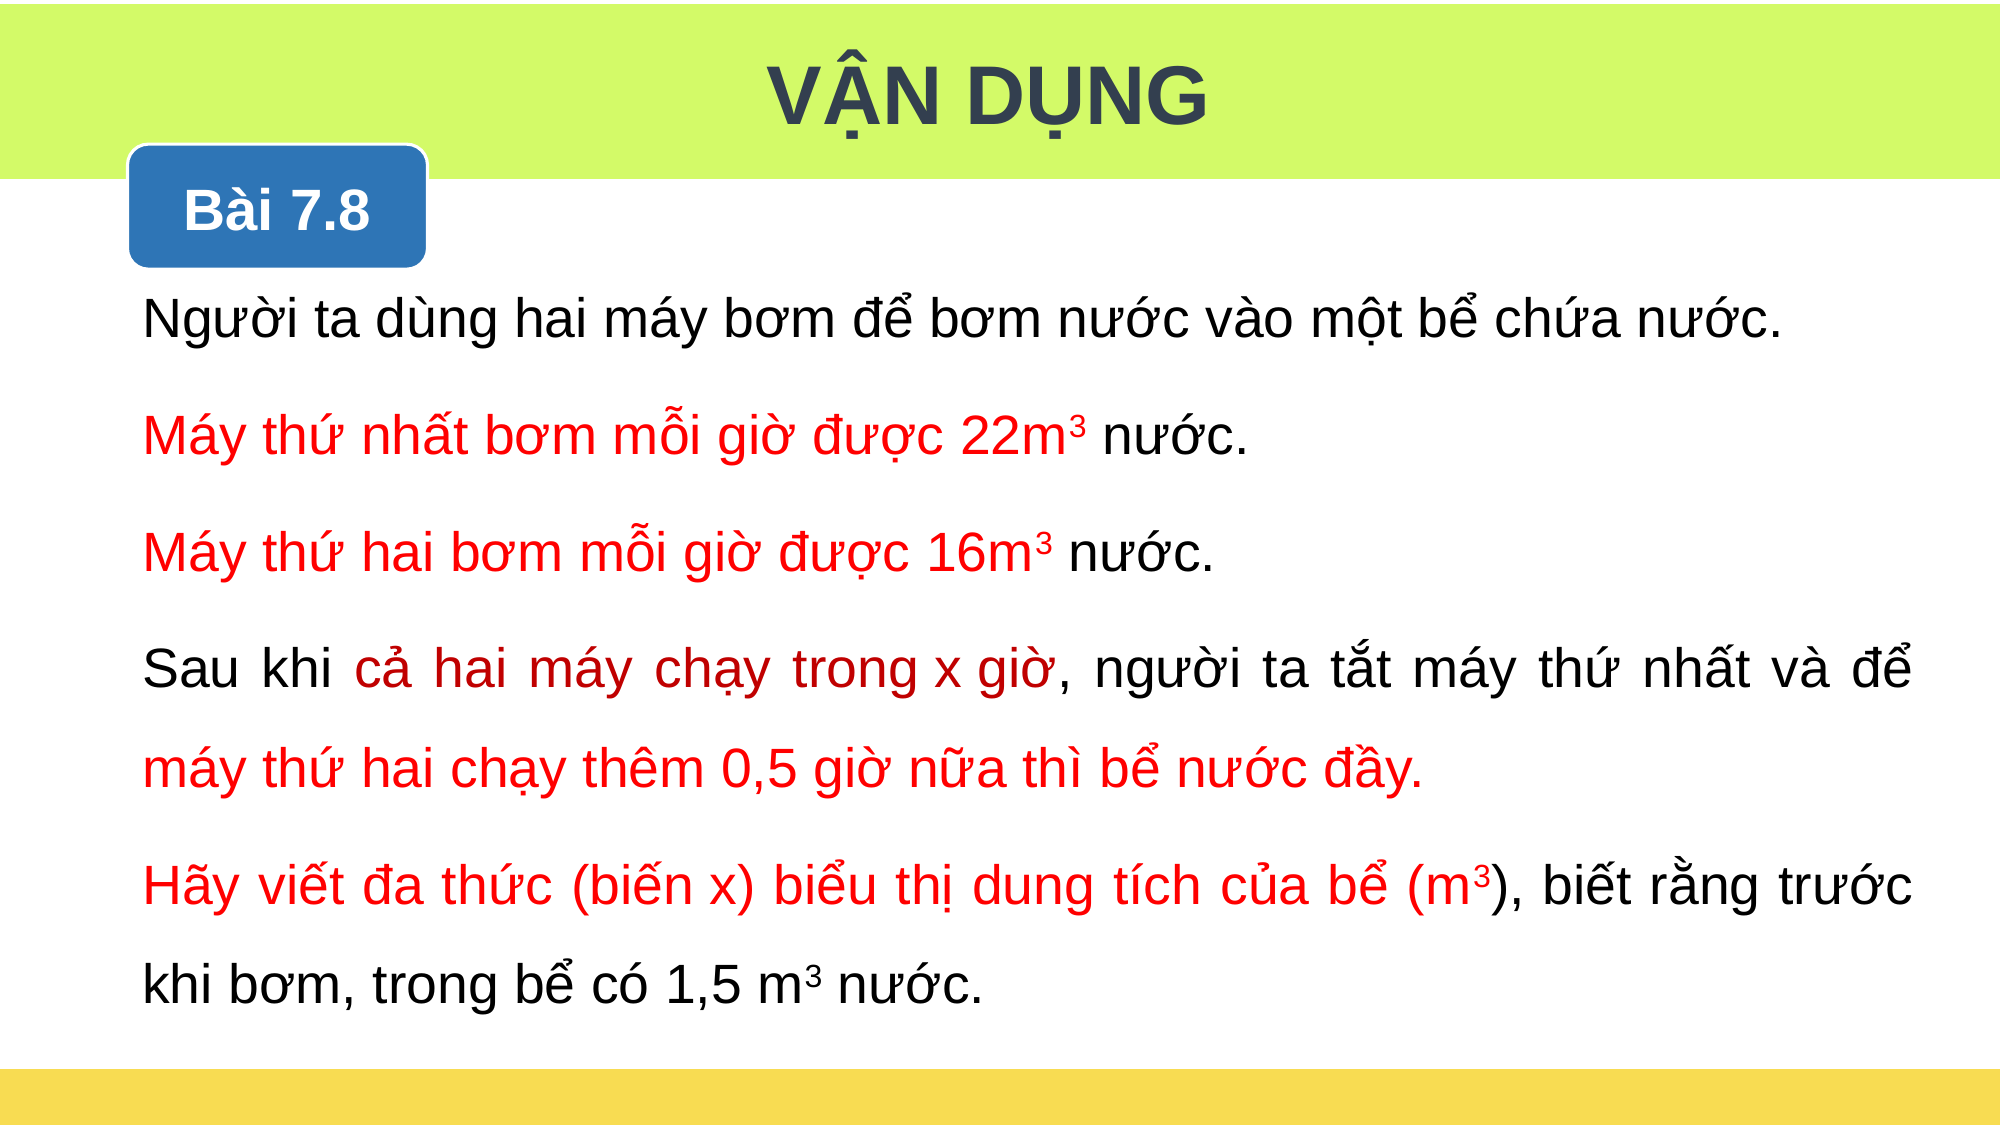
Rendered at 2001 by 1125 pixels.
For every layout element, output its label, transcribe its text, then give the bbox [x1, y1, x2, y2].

text_box Người ta dùng hai máy bơm để bơm nước vào một bể chứa nước. Máy thứ nhất bơm mỗi giờ được 22m3 nước. Máy thứ hai bơm mỗi giờ được 16m3 nước. Sau khi cả hai máy chạy trong x giờ, người ta tắt máy thứ nhất và để máy thứ hai chạy thêm 0,5 giờ nữa thì bể nước đầy. Hãy viết đa thức (biến x) biểu thị dung tích của bể (m3), biết rằng trước khi bơm, trong bể có 1,5 m3 nước. [127, 241, 1930, 1023]
text_box [0, 3, 2000, 179]
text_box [0, 1068, 2000, 1125]
text_box Bài 7.8 [125, 142, 430, 256]
text_box VẬN DỤNG [752, 33, 1226, 149]
